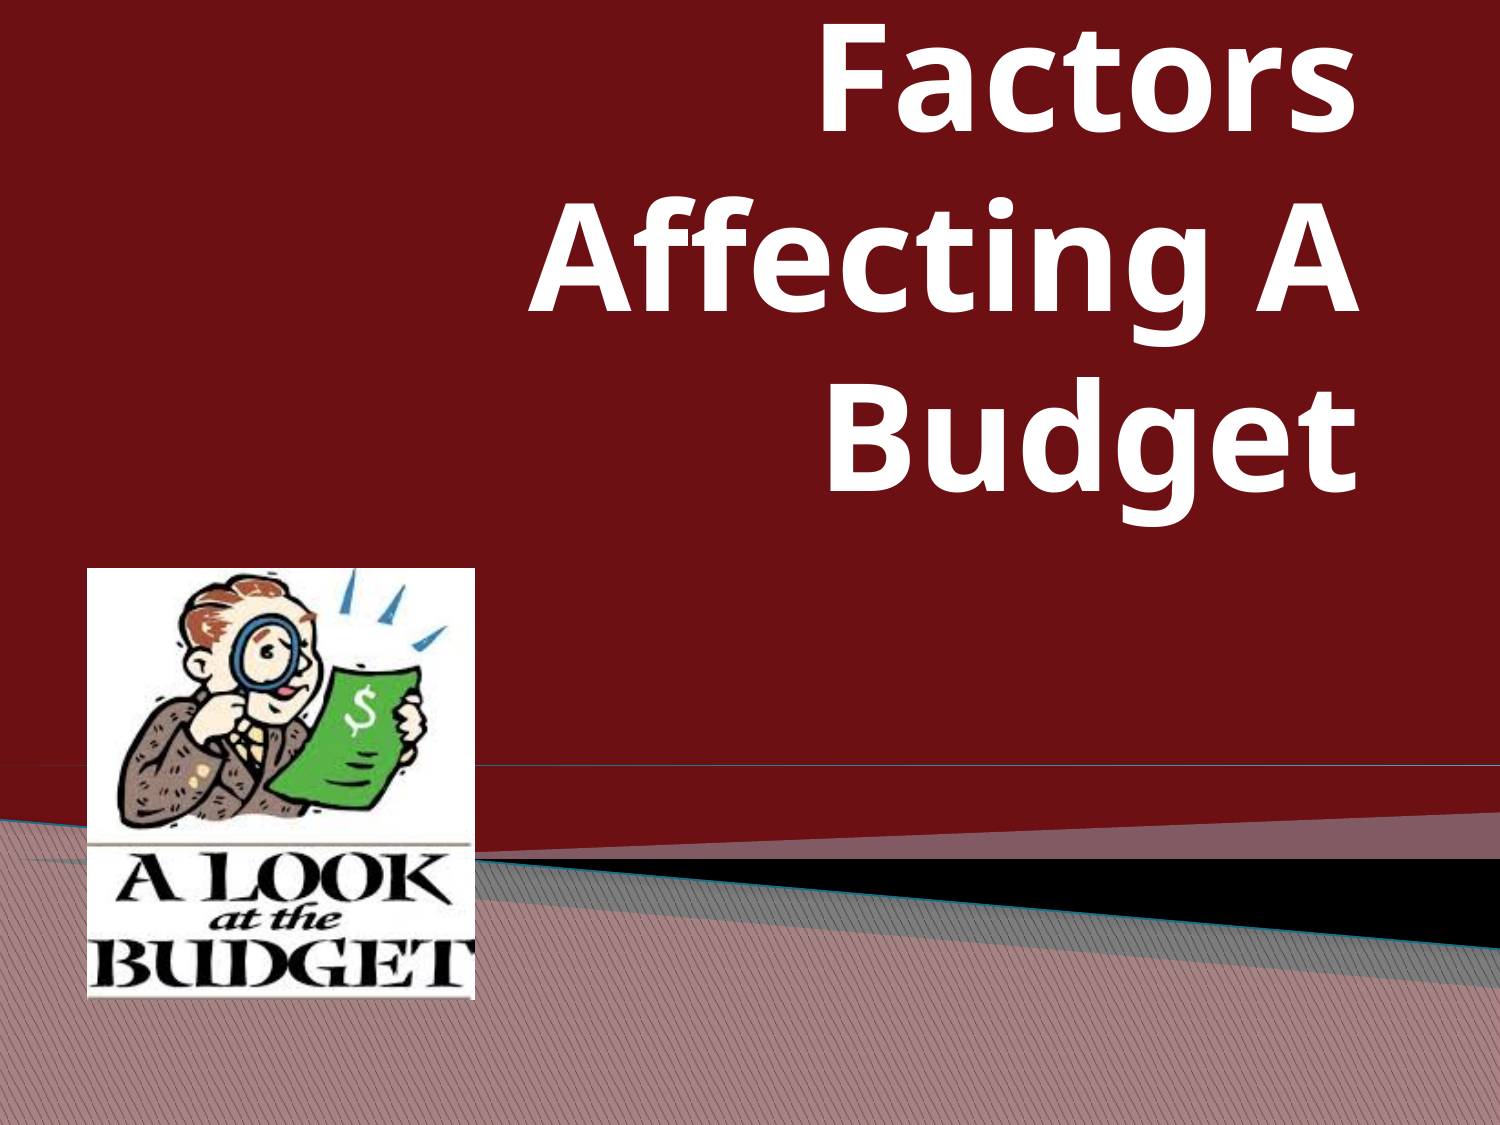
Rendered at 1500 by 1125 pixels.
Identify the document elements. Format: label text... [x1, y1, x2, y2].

title Factors Affecting A Budget [99, 287, 1375, 529]
picture [0, 567, 1500, 1000]
